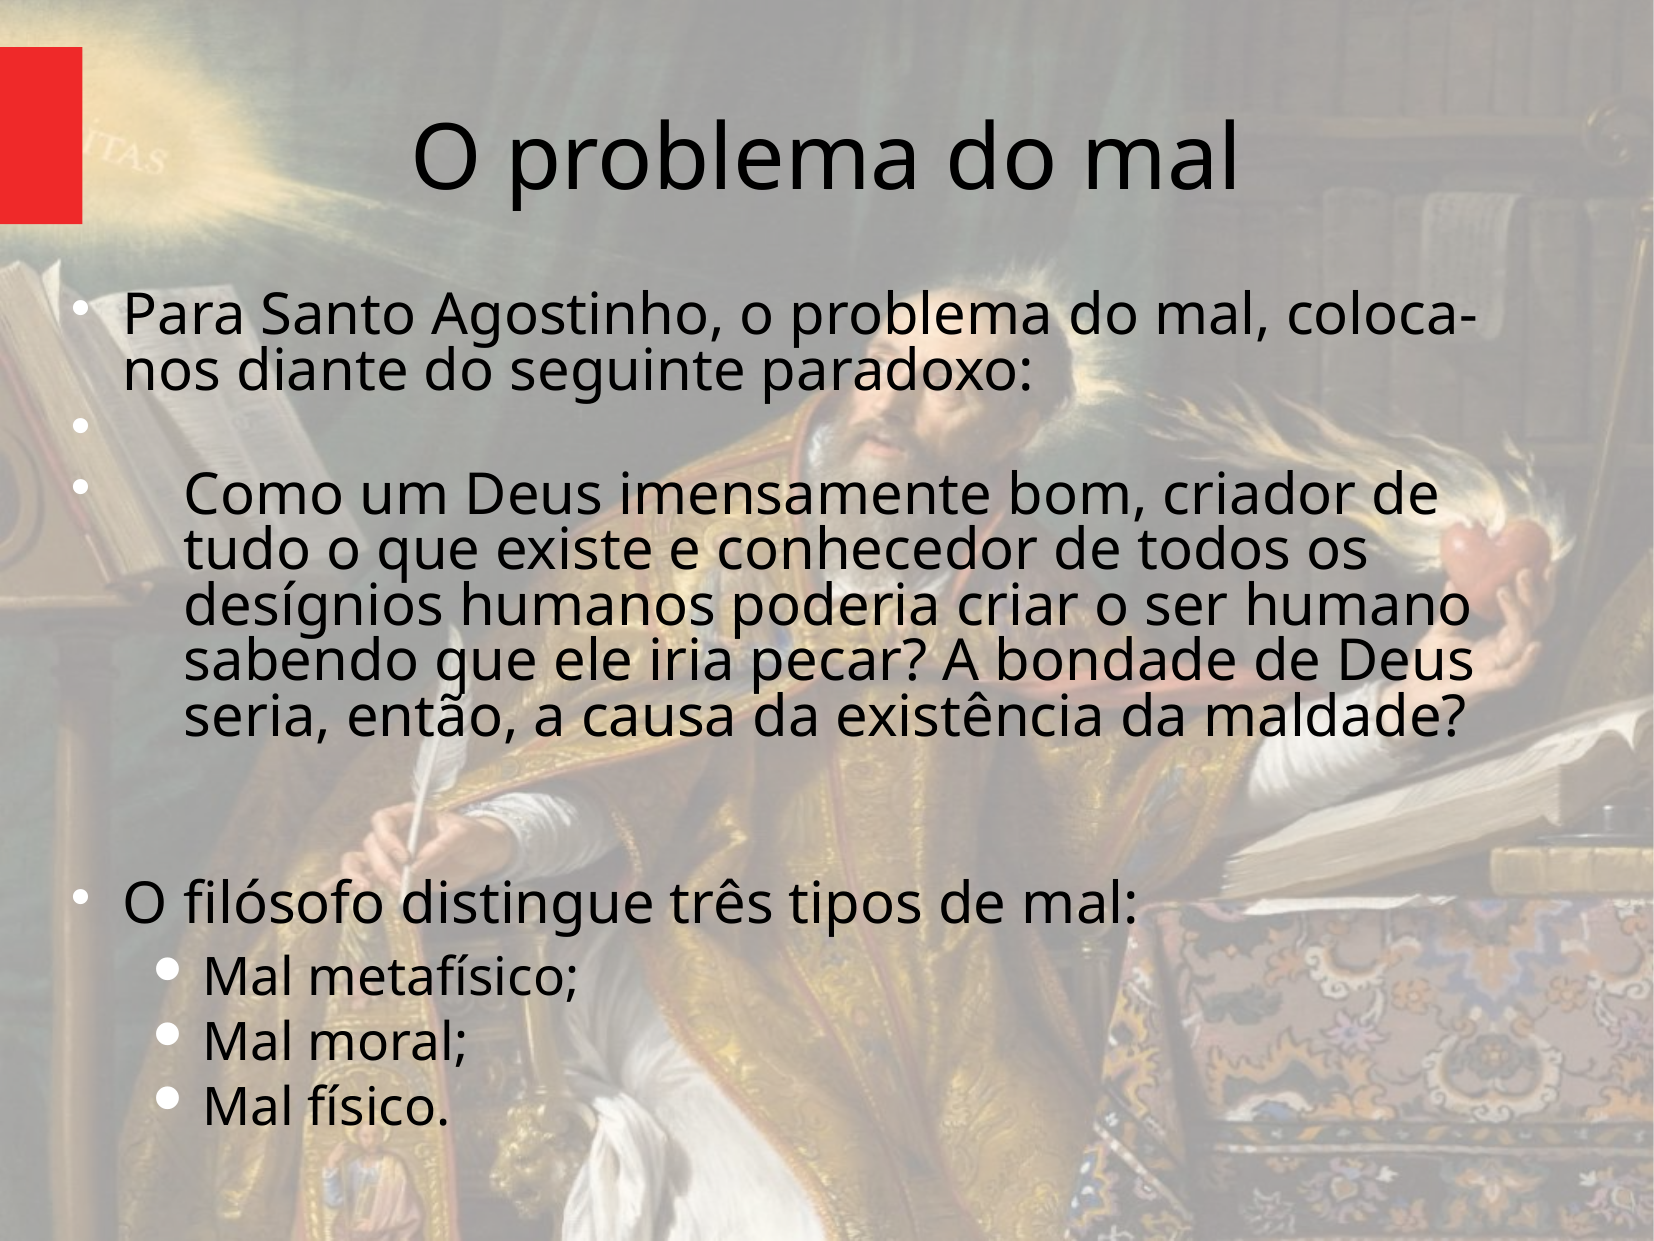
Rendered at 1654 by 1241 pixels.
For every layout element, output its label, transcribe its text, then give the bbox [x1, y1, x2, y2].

text_box O problema do mal [82, 49, 1571, 257]
text_box Para Santo Agostinho, o problema do mal, coloca-nos diante do seguinte paradoxo: Como um Deus imensamente bom, criador de tudo o que existe e conhecedor de todos os desígnios humanos poderia criar o ser humano sabendo que ele iria pecar? A bondade de Deus seria, então, a causa da existência da maldade? O filósofo distingue três tipos de mal: Mal metafísico; Mal moral; Mal físico. [70, 290, 1571, 1146]
